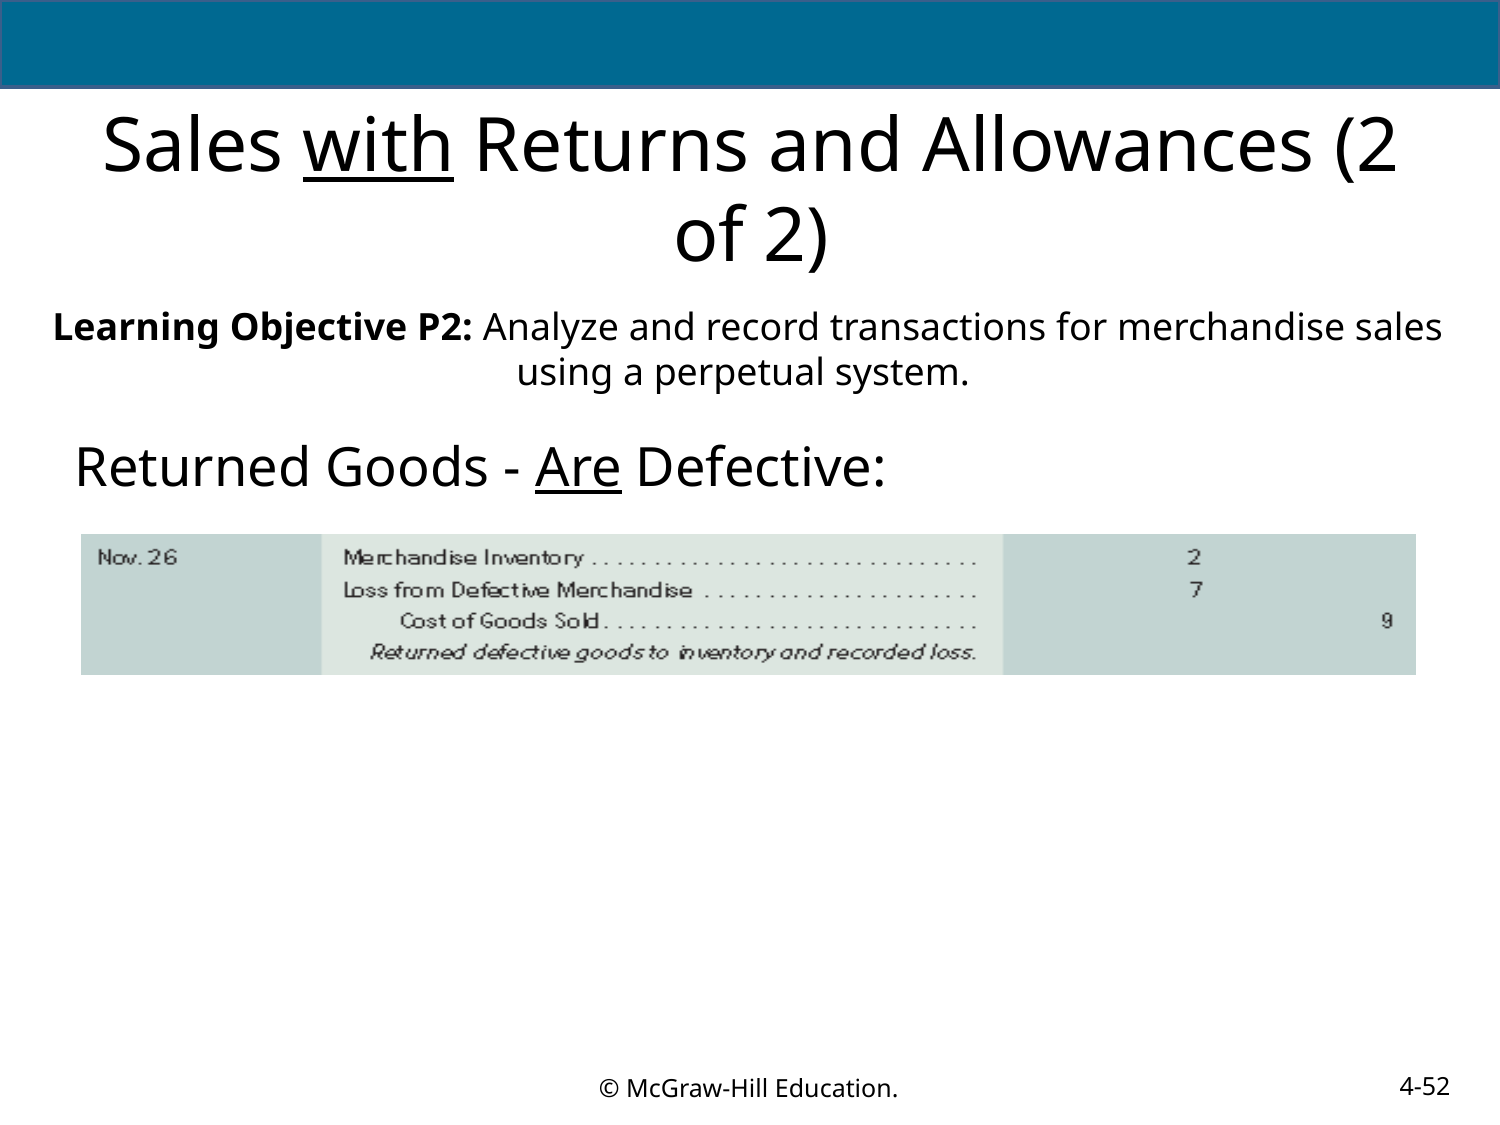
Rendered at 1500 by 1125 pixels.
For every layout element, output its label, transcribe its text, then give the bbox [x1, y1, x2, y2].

list Returned Goods - Are Defective: [59, 424, 1437, 528]
title Sales with Returns and Allowances (2 of 2) [63, 94, 1440, 279]
picture [80, 533, 1416, 676]
list Learning Objective P2: Analyze and record transactions for merchandise sales using a perpetual system. [24, 295, 1472, 400]
